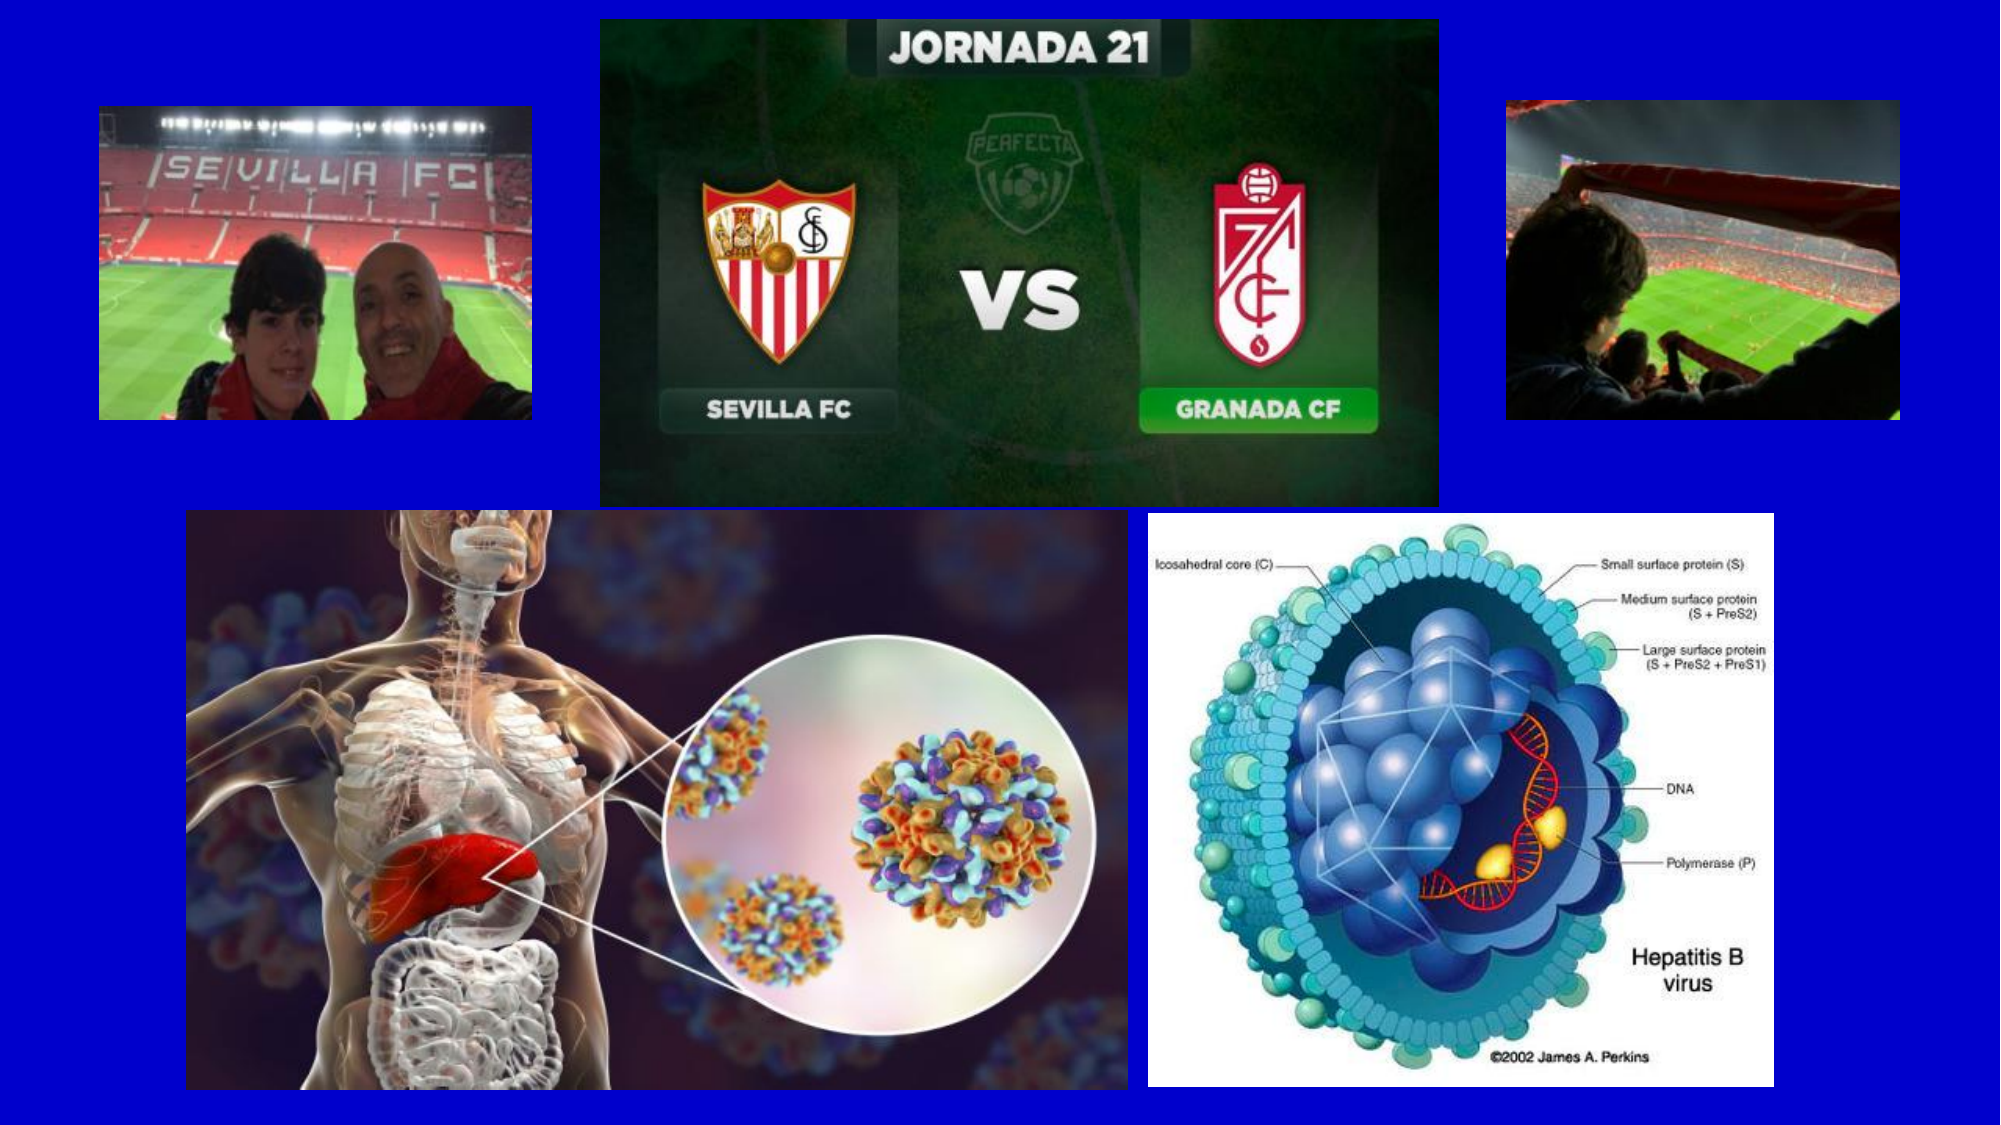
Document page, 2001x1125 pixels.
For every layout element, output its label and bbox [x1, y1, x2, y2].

picture [599, 19, 1439, 507]
picture [185, 510, 1128, 1090]
picture [99, 106, 532, 421]
picture [1148, 512, 1775, 1087]
picture [1506, 100, 1901, 420]
